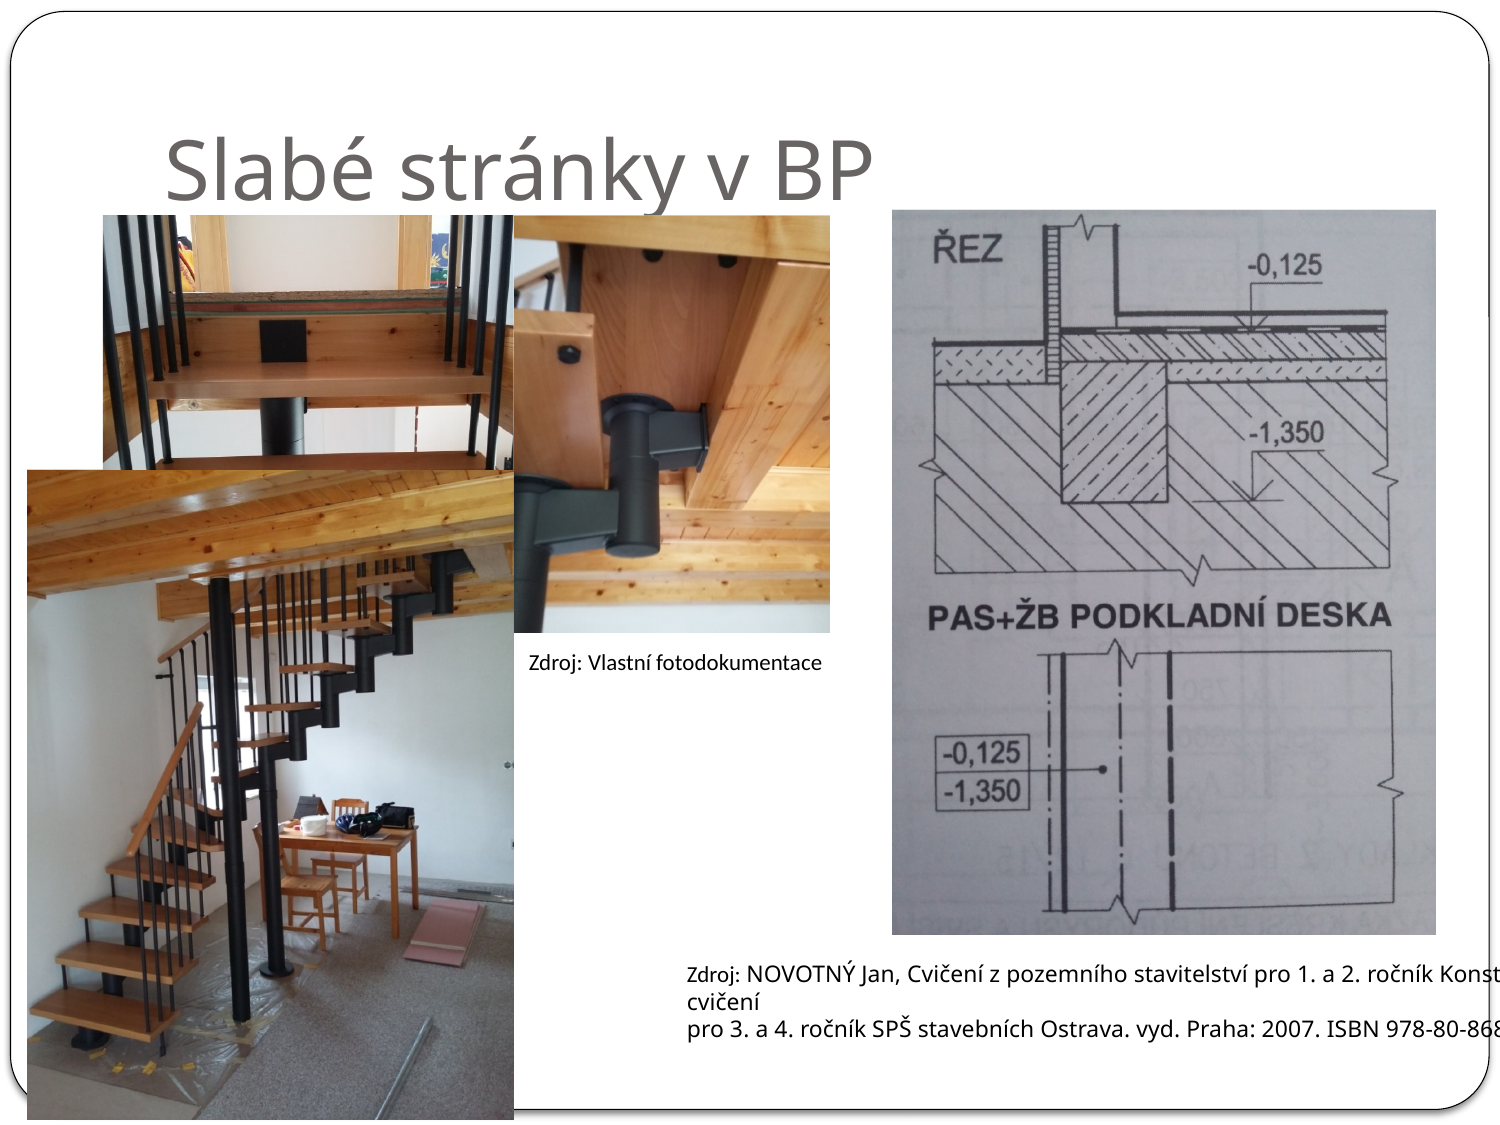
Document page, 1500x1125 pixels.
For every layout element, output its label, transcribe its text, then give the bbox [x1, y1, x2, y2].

text_box Zdroj: Vlastní fotodokumentace [601, 640, 795, 724]
picture [0, 210, 1500, 1119]
title Slabé stránky v BP [150, 45, 1425, 233]
text_box Zdroj: NOVOTNÝ Jan, Cvičení z pozemního stavitelství pro 1. a 2. ročník Konstrukční cvičení pro 3. a 4. ročník SPŠ stavebních Ostrava. vyd. Praha: 2007. ISBN 978-80-86817-23-1. [671, 952, 1500, 1036]
